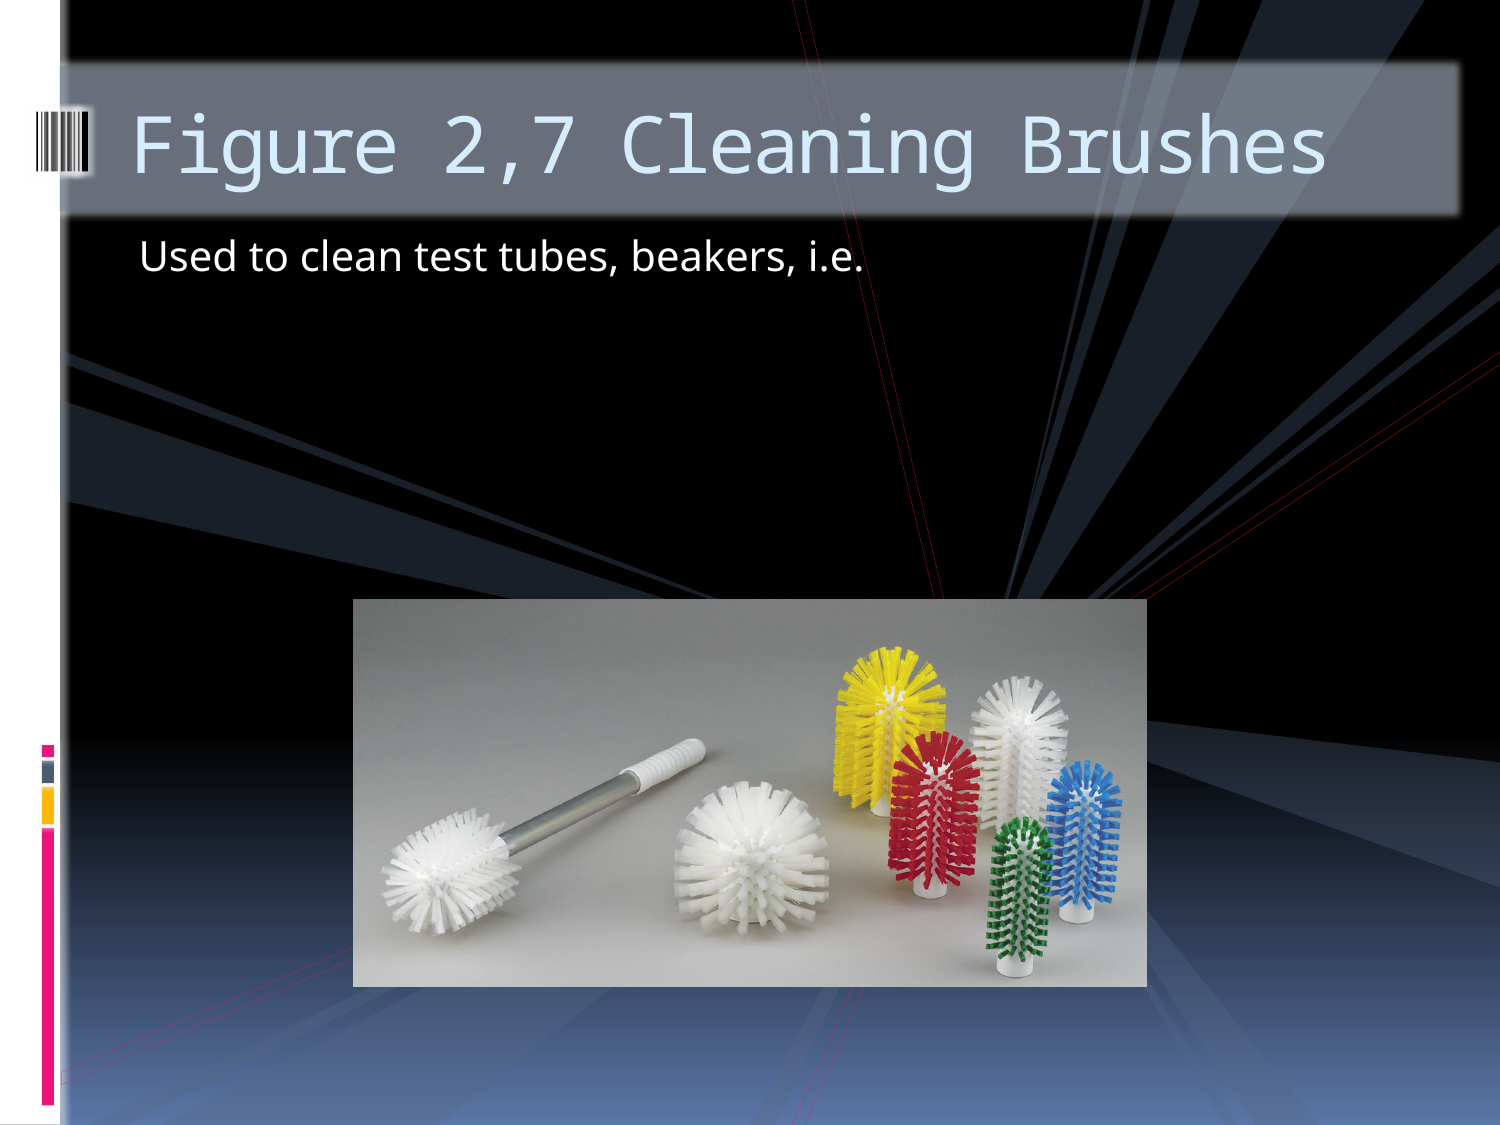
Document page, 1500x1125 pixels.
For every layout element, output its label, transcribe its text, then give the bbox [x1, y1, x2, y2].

list Used to clean test tubes, beakers, i.e. [115, 221, 1054, 383]
title Figure 2,7 Cleaning Brushes [115, 83, 1454, 212]
picture [353, 599, 1147, 988]
